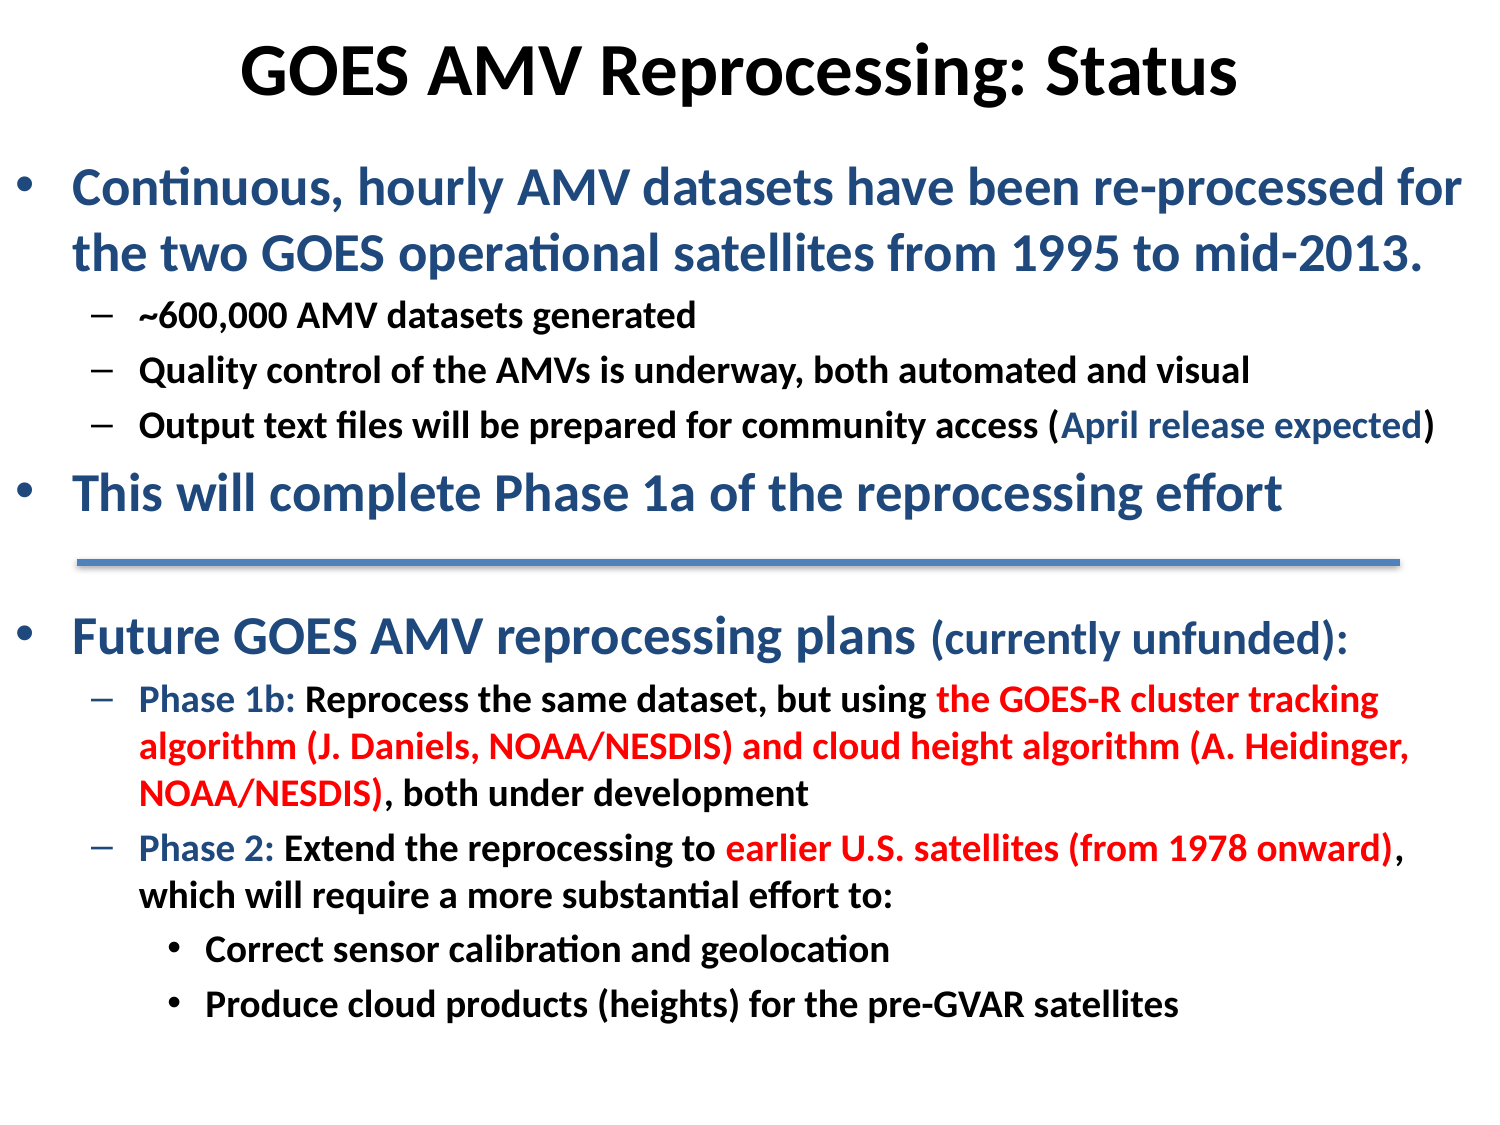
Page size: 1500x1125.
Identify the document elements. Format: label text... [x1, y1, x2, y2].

title GOES AMV Reprocessing: Status [64, 19, 1415, 112]
list Continuous, hourly AMV datasets have been re-processed for the two GOES operational satellites from 1995 to mid-2013. ~600,000 AMV datasets generated Quality control of the AMVs is underway, both automated and visual Output text files will be prepared for community access (April release expected) This will complete Phase 1a of the reprocessing effort Future GOES AMV reprocessing plans (currently unfunded): Phase 1b: Reprocess the same dataset, but using the GOES-R cluster tracking algorithm (J. Daniels, NOAA/NESDIS) and cloud height algorithm (A. Heidinger, NOAA/NESDIS), both under development Phase 2: Extend the reprocessing to earlier U.S. satellites (from 1978 onward), which will require a more substantial effort to: Correct sensor calibration and geolocation Produce cloud products (heights) for the pre-GVAR satellites [0, 143, 1483, 1106]
